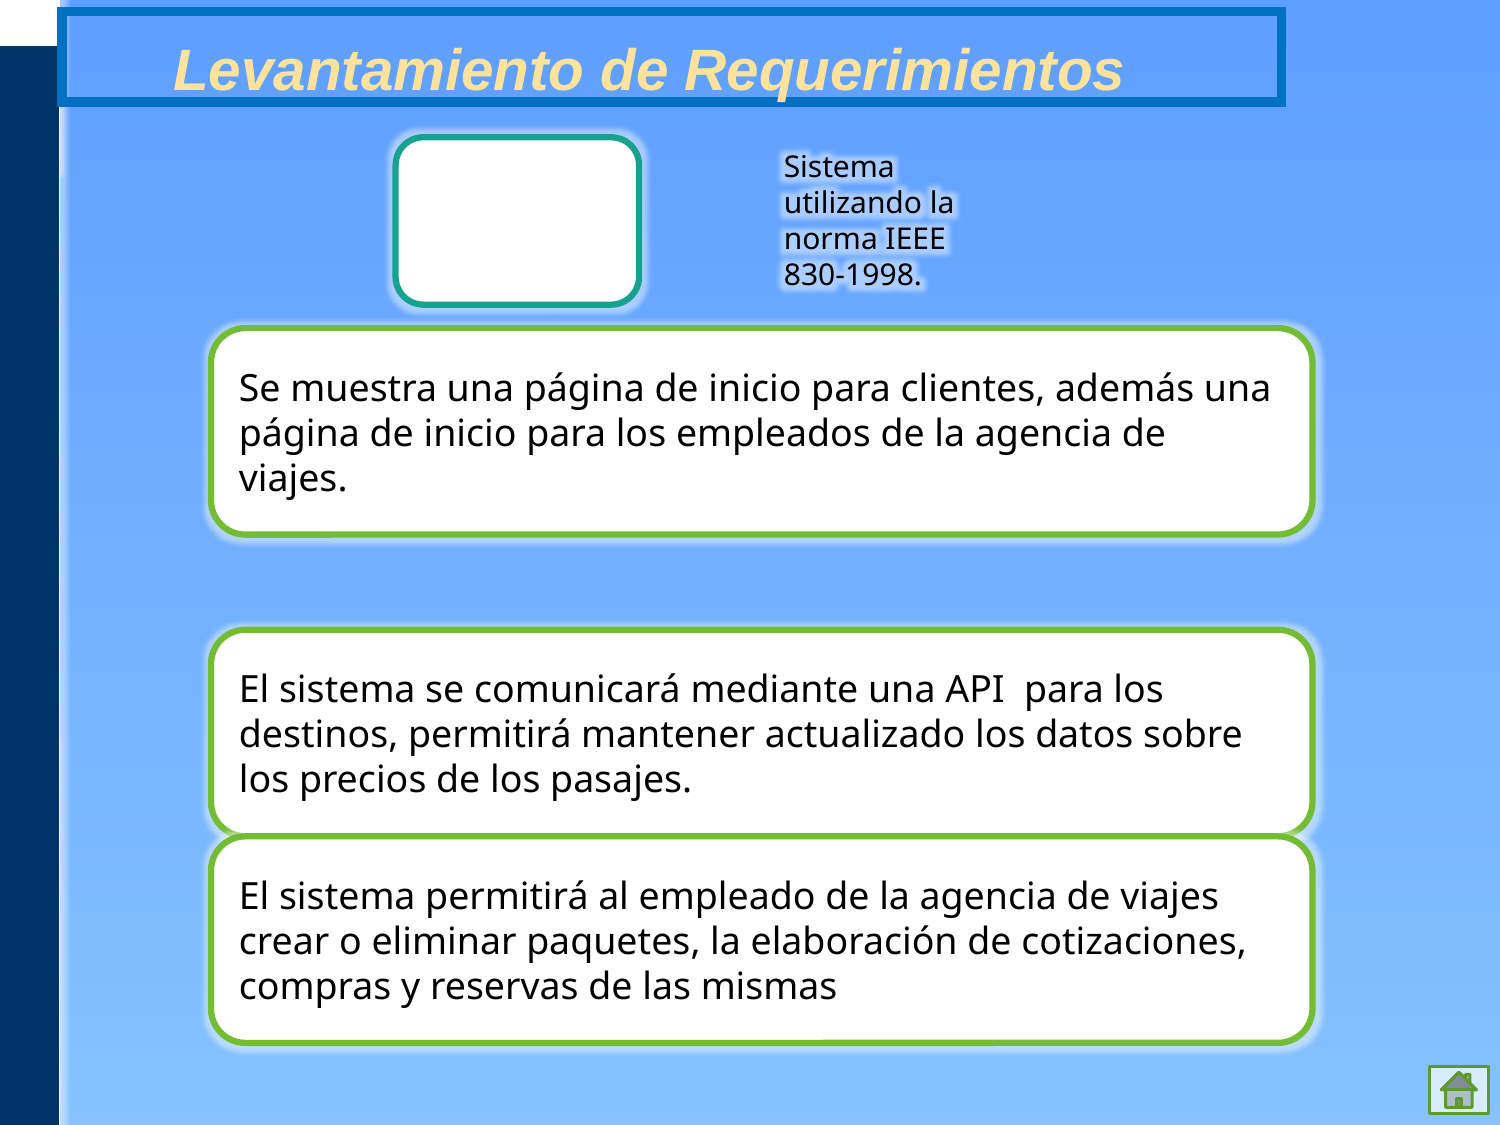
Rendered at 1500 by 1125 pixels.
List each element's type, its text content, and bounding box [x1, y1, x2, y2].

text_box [395, 136, 1127, 306]
text_box [1428, 1065, 1490, 1115]
text_box Levantamiento de Requerimientos [69, 11, 1282, 103]
picture [0, 0, 59, 1125]
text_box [210, 327, 1313, 1044]
